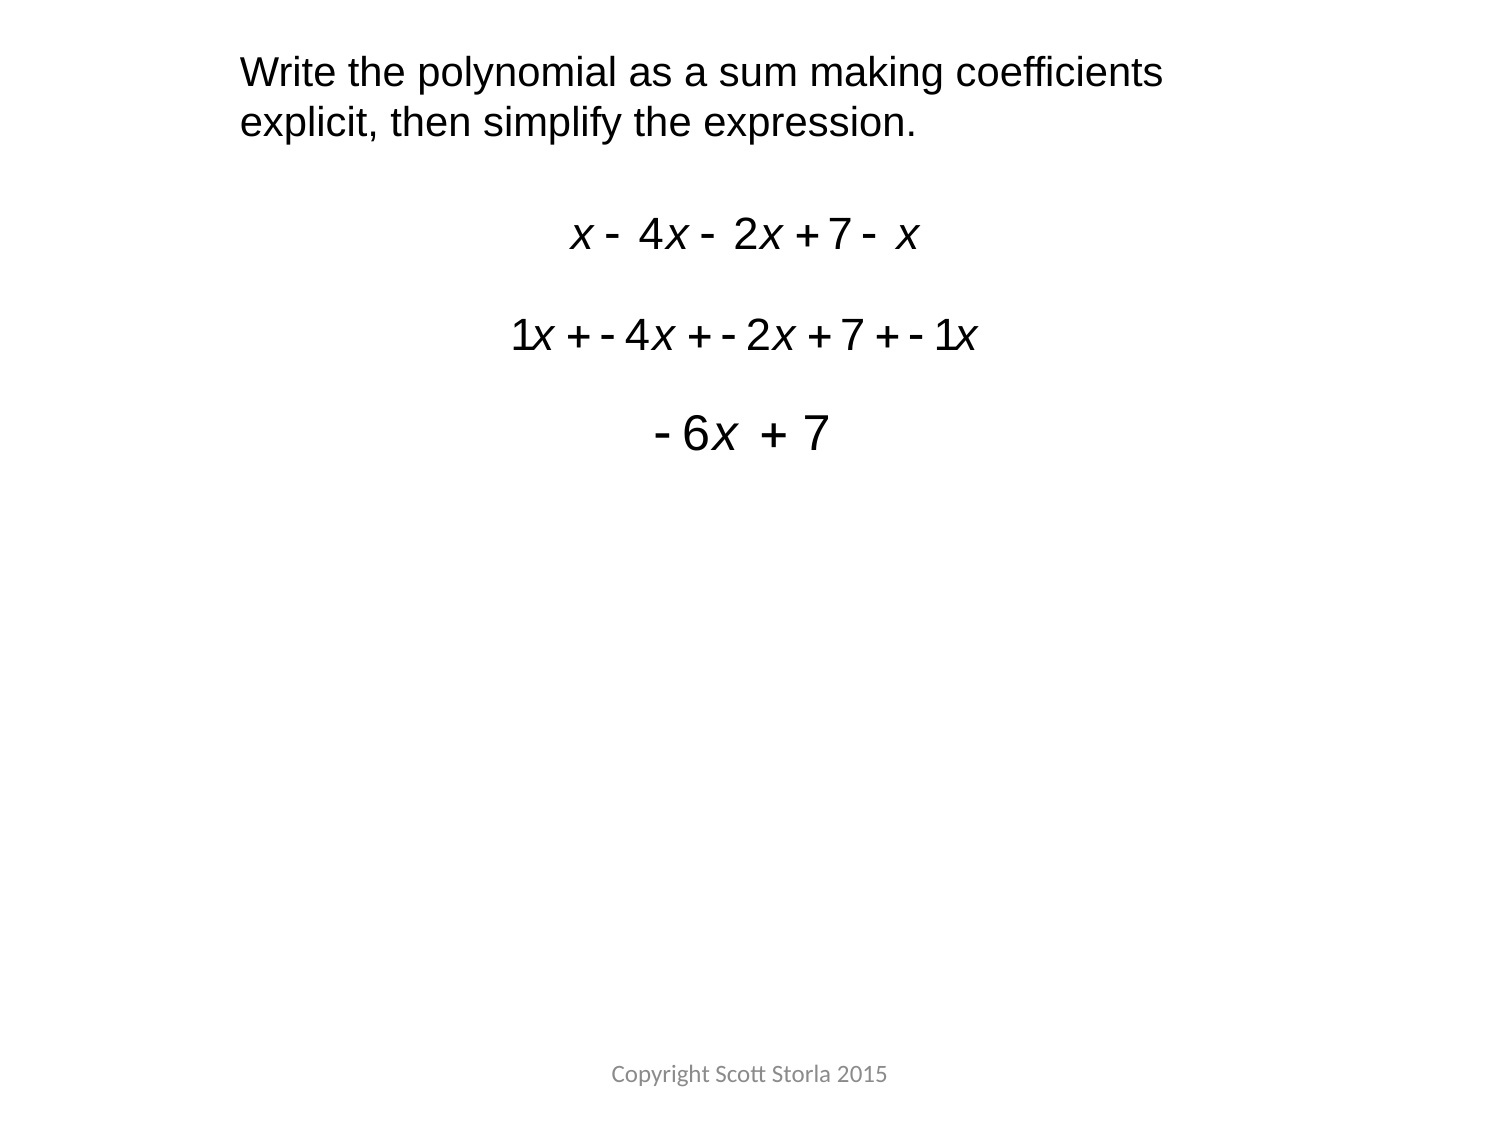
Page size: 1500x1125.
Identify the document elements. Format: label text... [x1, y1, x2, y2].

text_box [644, 399, 748, 466]
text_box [749, 399, 841, 476]
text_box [559, 204, 933, 261]
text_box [504, 304, 989, 361]
footer Copyright Scott Storla 2015 [512, 1042, 988, 1103]
title Write the polynomial as a sum making coefficients explicit, then simplify the expression. [225, 37, 1288, 175]
